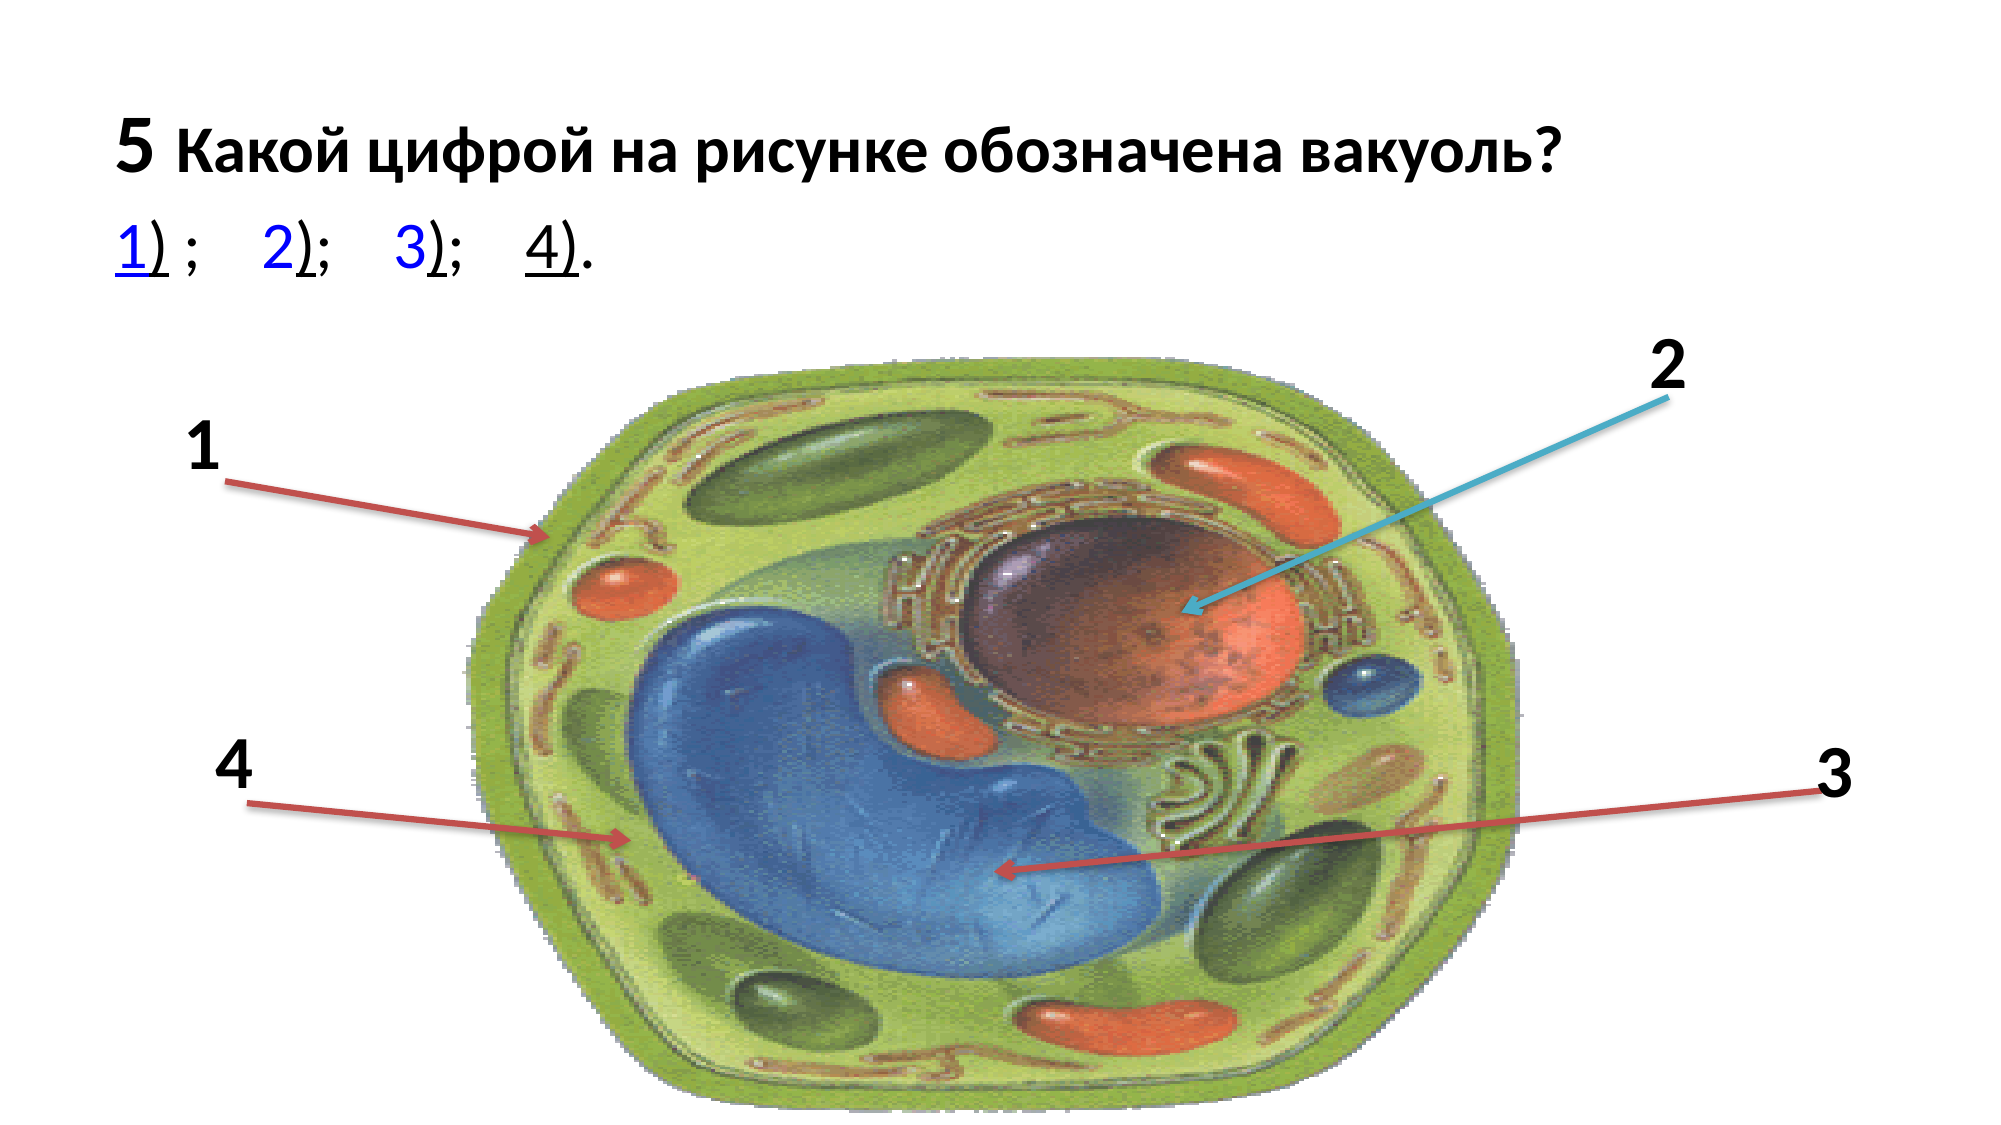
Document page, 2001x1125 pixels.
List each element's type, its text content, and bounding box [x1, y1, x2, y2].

picture [443, 343, 1544, 1125]
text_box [224, 480, 551, 538]
text_box 1 [169, 387, 237, 493]
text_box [1181, 396, 1669, 613]
text_box 4 [200, 706, 269, 811]
text_box 2 [1634, 306, 1703, 411]
text_box 3 [1800, 715, 1869, 821]
list 5 Какой цифрой на рисунке обозначена вакуоль? 1) ; 2); 3); 4). [99, 81, 1900, 999]
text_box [993, 790, 1823, 873]
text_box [246, 802, 632, 841]
